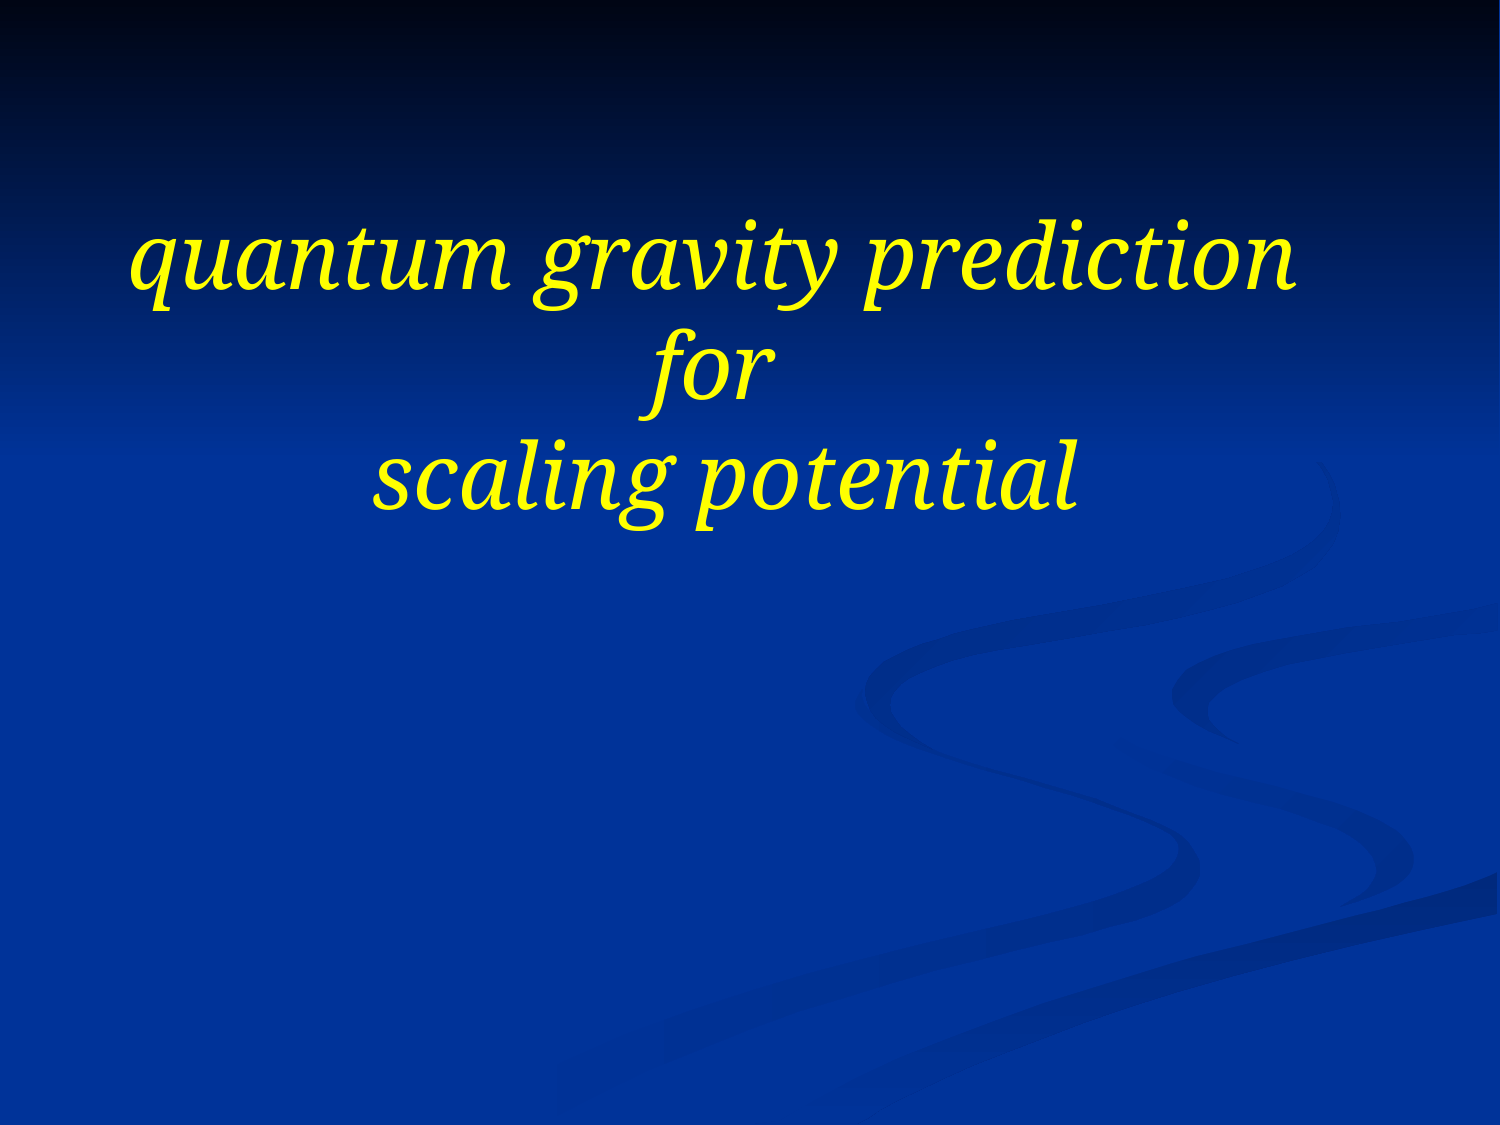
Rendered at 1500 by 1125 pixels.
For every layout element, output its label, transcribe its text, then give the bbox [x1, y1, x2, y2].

title quantum gravity prediction for scaling potential [74, 44, 1377, 681]
